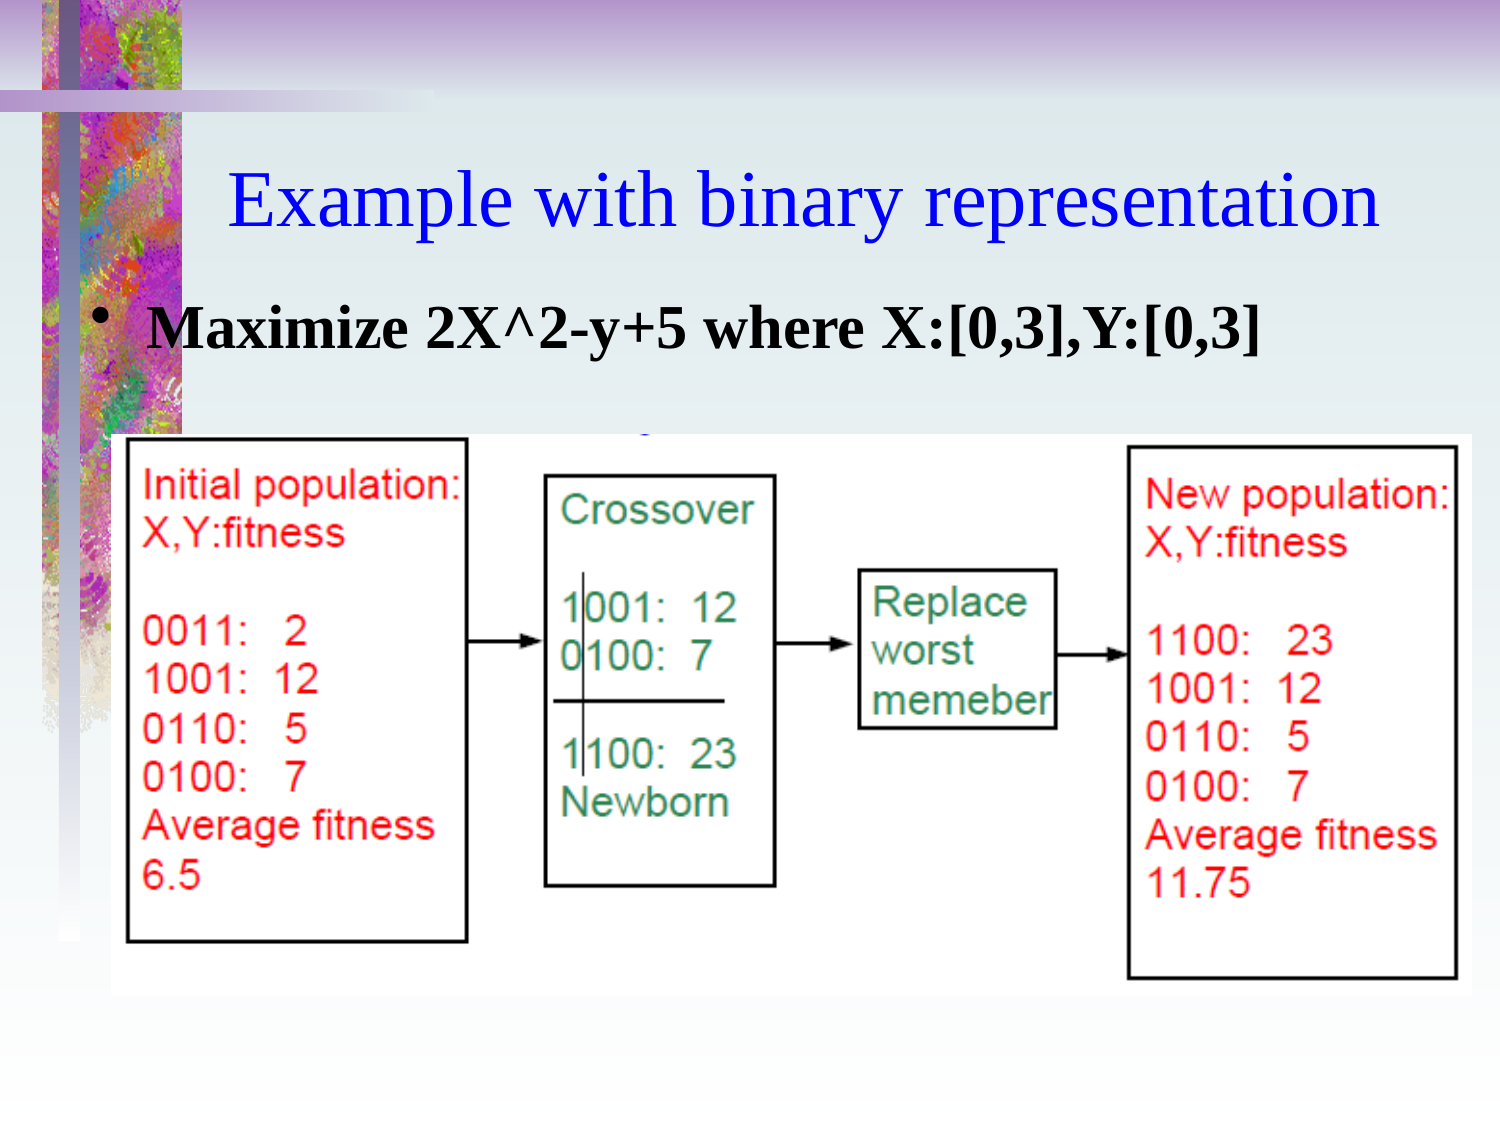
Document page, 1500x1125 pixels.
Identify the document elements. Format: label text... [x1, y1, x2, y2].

picture [42, 0, 59, 90]
picture [80, 0, 182, 90]
picture [42, 111, 59, 821]
picture [80, 376, 1472, 997]
picture [80, 111, 182, 277]
title Example with binary representation [212, 99, 1488, 288]
list Maximize 2X^2-y+5 where X:[0,3],Y:[0,3] [74, 277, 1426, 376]
